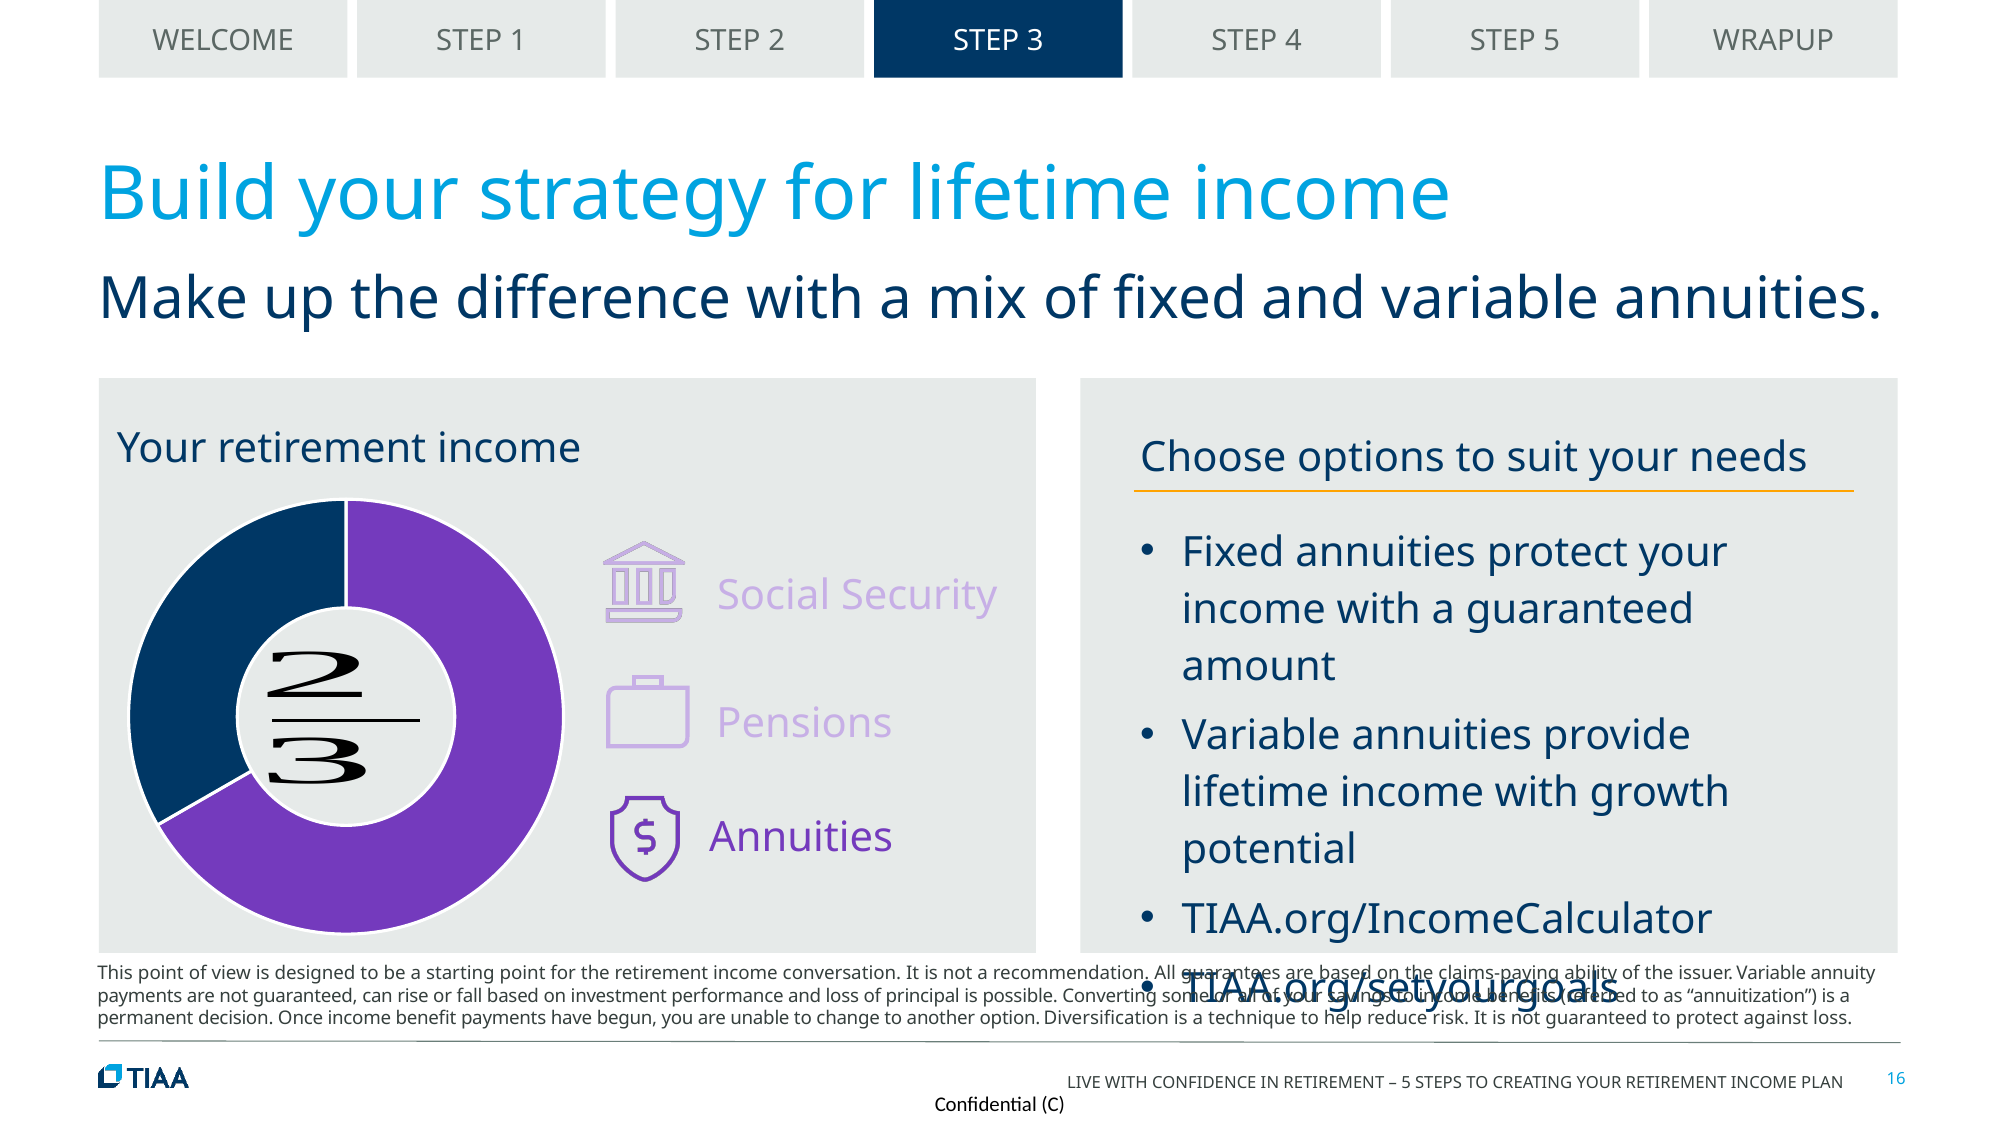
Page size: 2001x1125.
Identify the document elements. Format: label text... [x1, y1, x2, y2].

text_box STEP 5 [1390, 0, 1640, 78]
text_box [592, 529, 993, 634]
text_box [592, 785, 887, 892]
text_box STEP 1 [357, 0, 606, 78]
text_box Pensions [716, 695, 906, 746]
text_box STEP 2 [615, 0, 865, 78]
list Make up the difference with a mix of fixed and variable annuities. [98, 259, 1898, 336]
text_box Your retirement income [114, 421, 584, 472]
title Build your strategy for lifetime income [98, 172, 1898, 248]
text_box STEP 4 [1132, 0, 1381, 78]
text_box WELCOME [98, 0, 348, 78]
text_box STEP 3 [874, 0, 1123, 78]
text_box WRAPUP [1649, 0, 1898, 78]
text_box Choose options to suit your needs Fixed annuities protect your income with a guaranteed amount Variable annuities provide lifetime income with growth potential TIAA.org/IncomeCalculator TIAA.org/setyourgoals [1080, 378, 1898, 953]
picture [98, 1064, 189, 1088]
text_box [97, 377, 1037, 954]
chart [71, 489, 621, 944]
text_box This point of view is designed to be a starting point for the retirement income conversation. It is not a recommendation. All guarantees are based on the claims-paying ability of the issuer. Variable annuity payments are not guaranteed, can rise or fall based on investment performance and loss of principal is possible. Converting some or all of your savings to income benefits (referred to as “annuitization”) is a permanent decision. Once income benefit payments have begun, you are unable to change to another option. Diversification is a technique to help reduce risk. It is not guaranteed to protect against loss. [97, 960, 1903, 1030]
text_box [607, 676, 688, 747]
